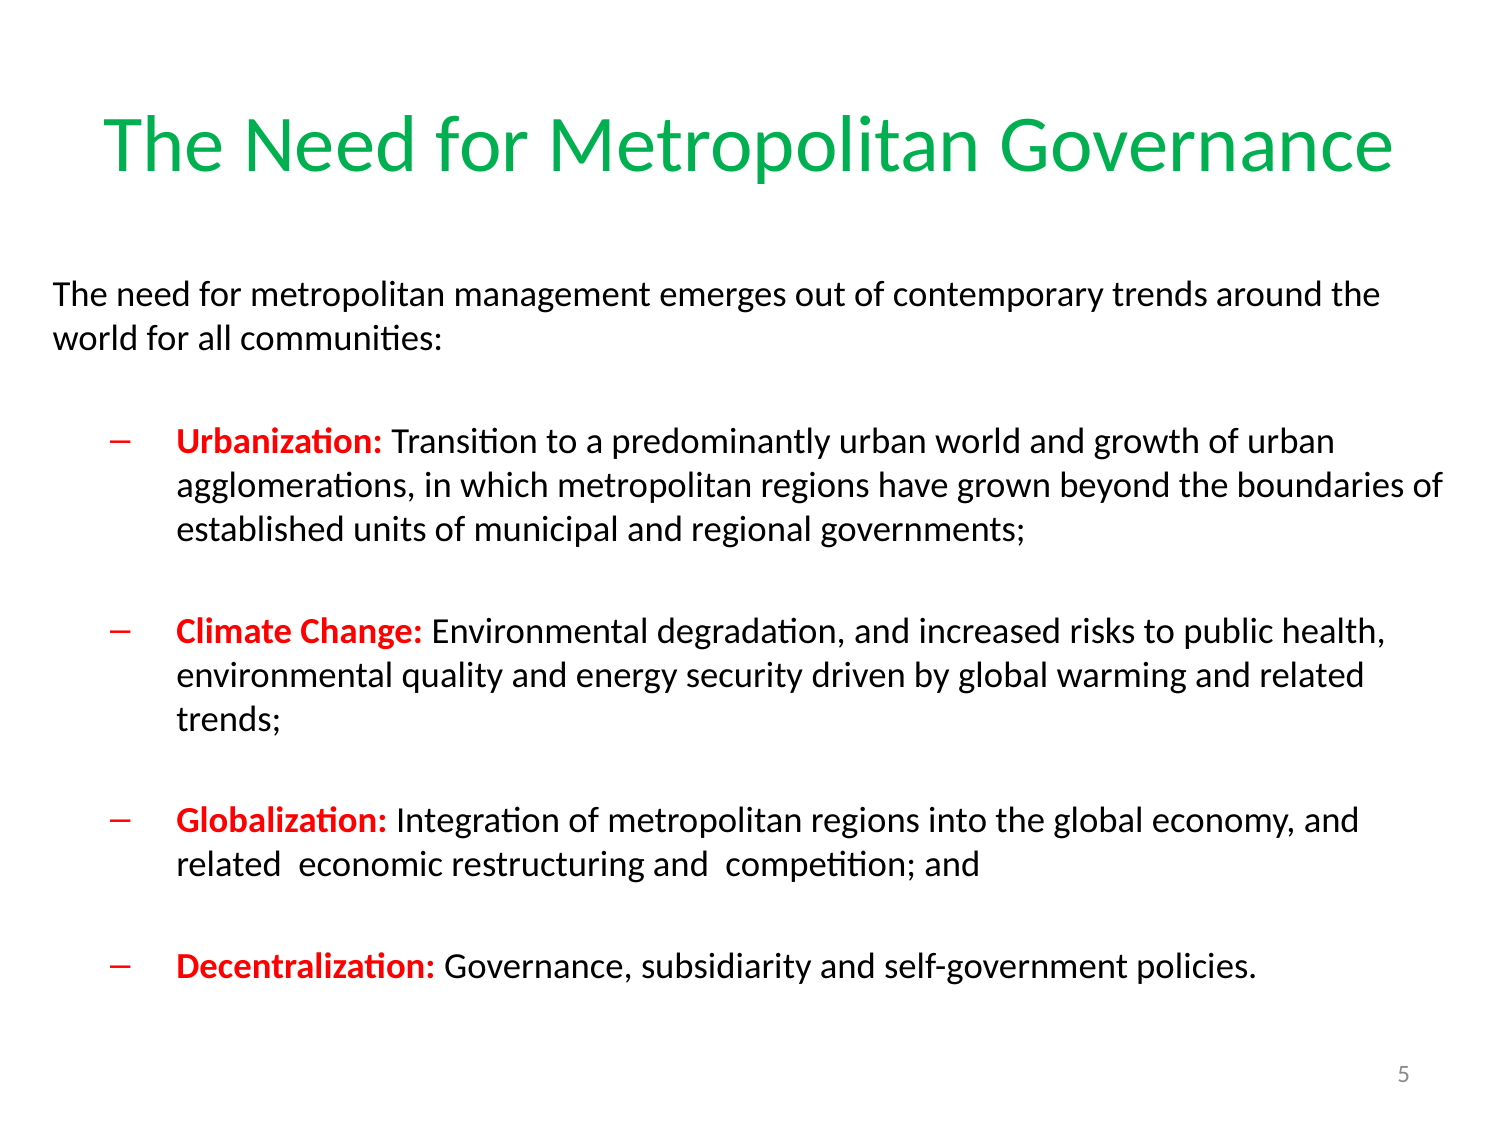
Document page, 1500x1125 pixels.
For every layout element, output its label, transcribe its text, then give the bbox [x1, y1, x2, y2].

slide_number 5 [1074, 1042, 1425, 1103]
list The need for metropolitan management emerges out of contemporary trends around the world for all communities: Urbanization: Transition to a predominantly urban world and growth of urban agglomerations, in which metropolitan regions have grown beyond the boundaries of established units of municipal and regional governments; Climate Change: Environmental degradation, and increased risks to public health, environmental quality and energy security driven by global warming and related trends; Globalization: Integration of metropolitan regions into the global economy, and related economic restructuring and competition; and Decentralization: Governance, subsidiarity and self-government policies. [37, 262, 1475, 1005]
title The Need for Metropolitan Governance [0, 45, 1500, 233]
